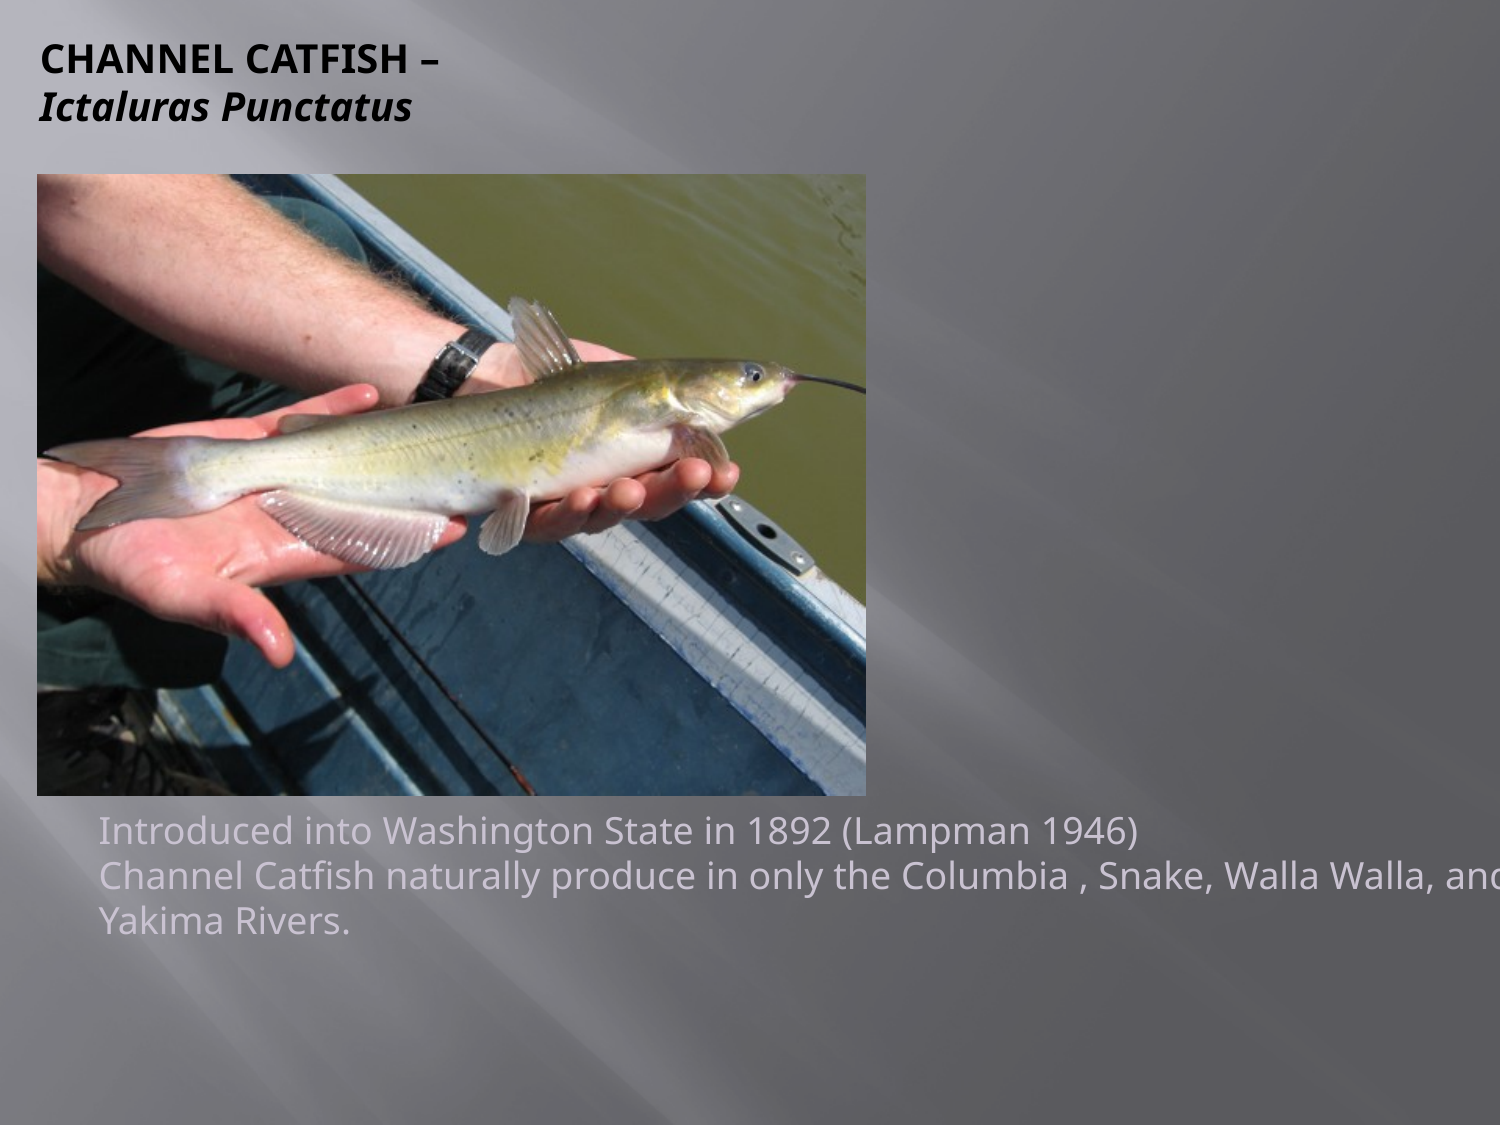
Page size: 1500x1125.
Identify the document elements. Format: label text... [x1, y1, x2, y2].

picture [37, 174, 866, 796]
text_box Introduced into Washington State in 1892 (Lampman 1946) Channel Catfish naturally produce in only the Columbia , Snake, Walla Walla, and Yakima Rivers. [83, 799, 1500, 950]
title CHANNEL CATFISH – Ictaluras Punctatus [24, 24, 1500, 138]
